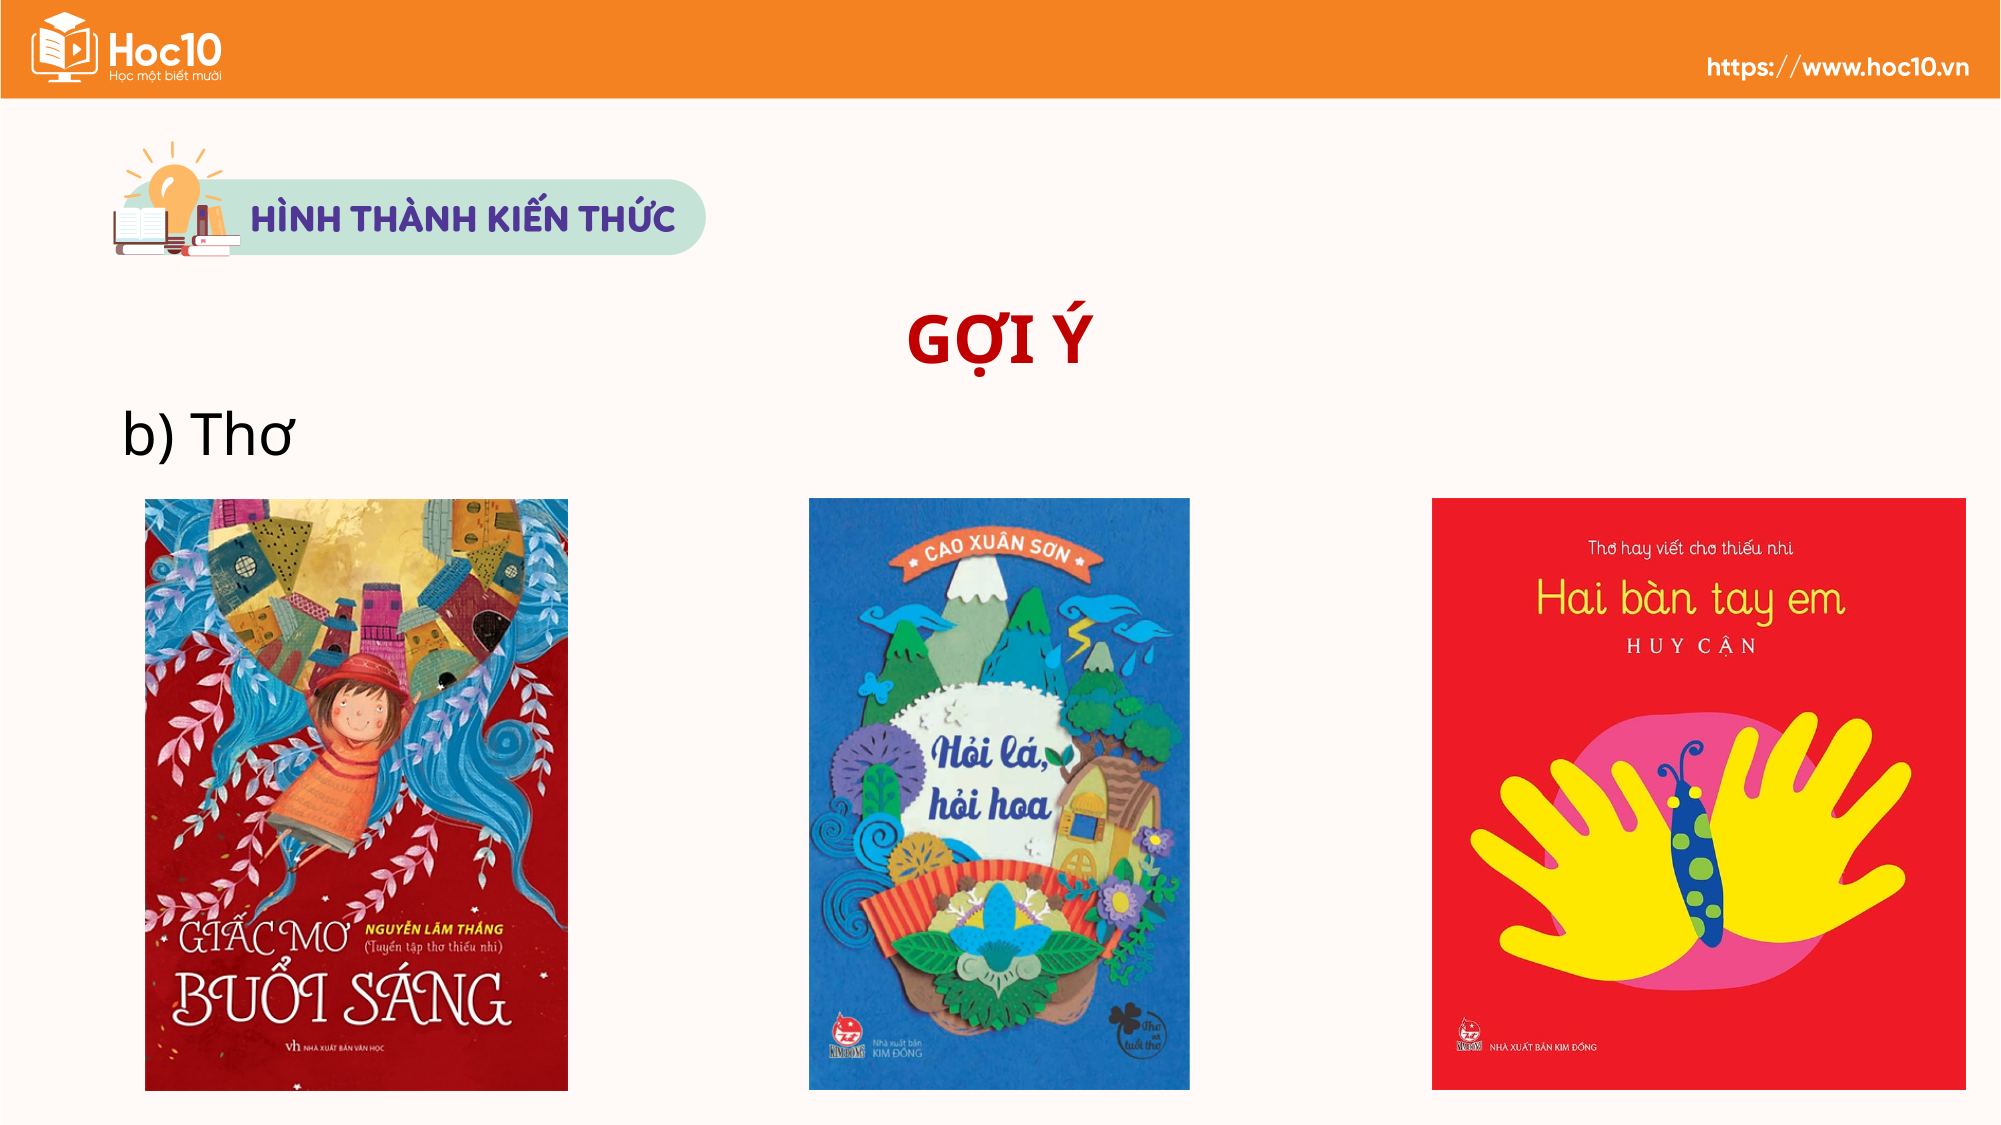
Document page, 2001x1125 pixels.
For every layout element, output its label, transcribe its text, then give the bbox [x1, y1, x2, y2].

picture [0, 0, 2001, 1125]
text_box GỢI Ý [758, 257, 1242, 377]
text_box b) Thơ [121, 362, 485, 468]
